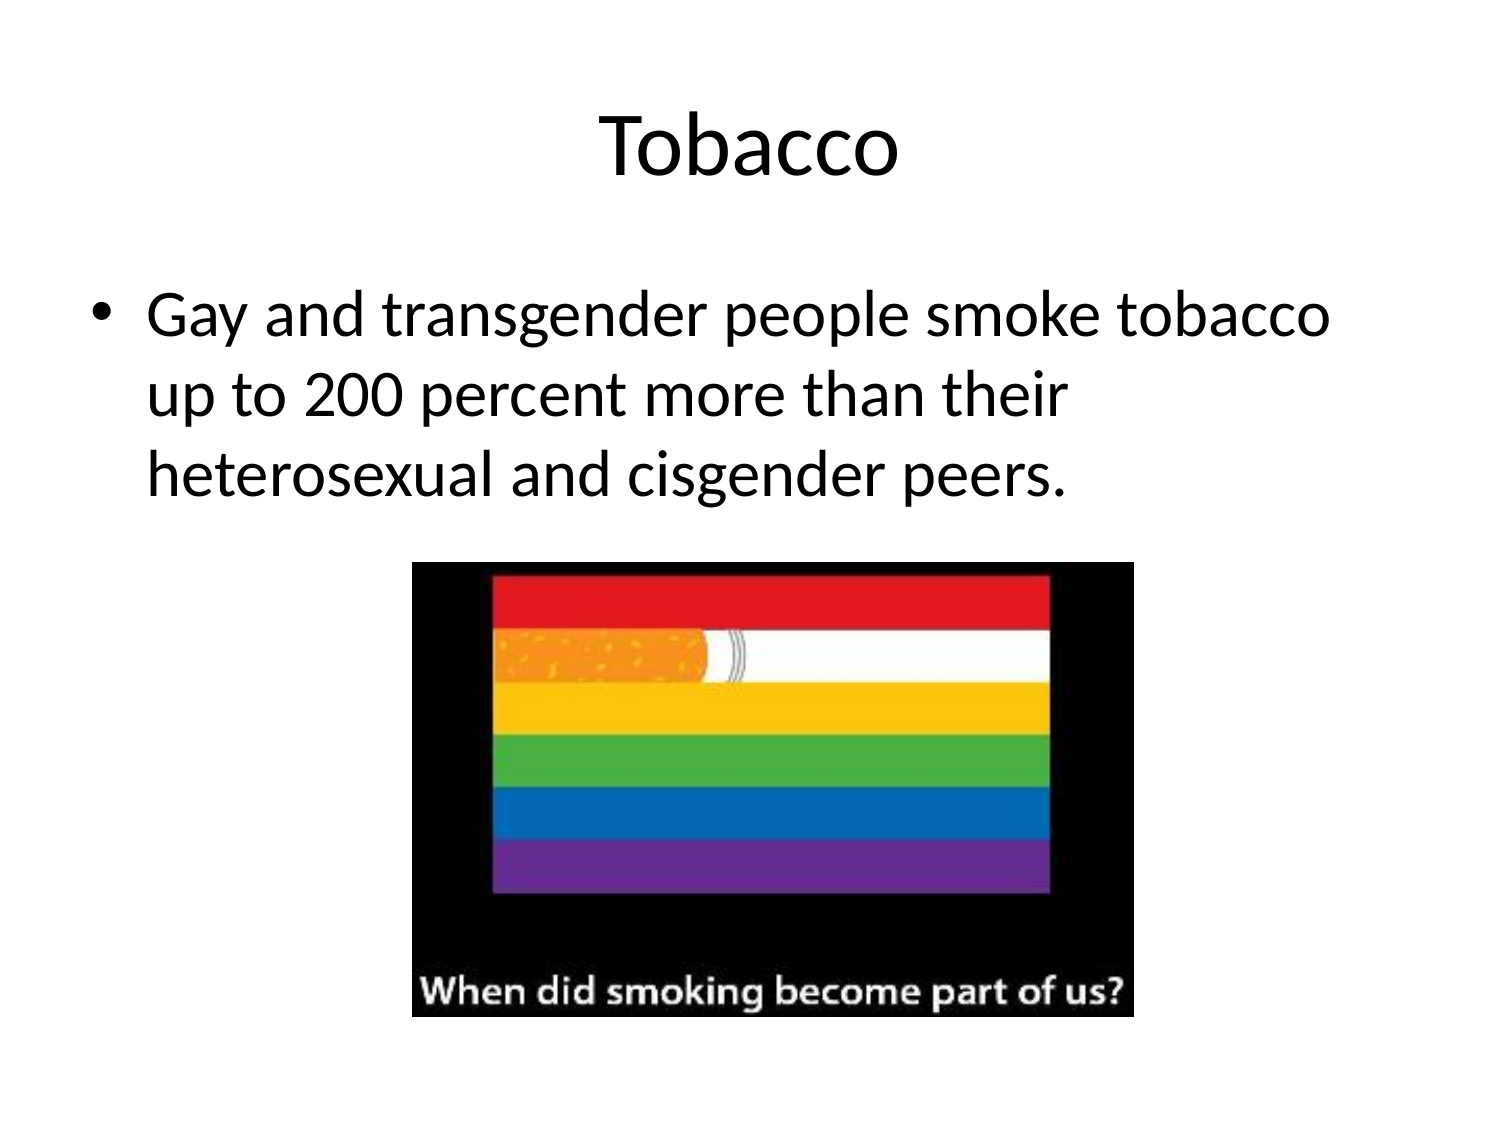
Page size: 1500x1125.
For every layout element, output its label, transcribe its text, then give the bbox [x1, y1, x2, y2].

picture [412, 562, 1134, 1017]
list Gay and transgender people smoke tobacco up to 200 percent more than their heterosexual and cisgender peers. [75, 262, 1425, 1005]
title Tobacco [75, 45, 1425, 233]
